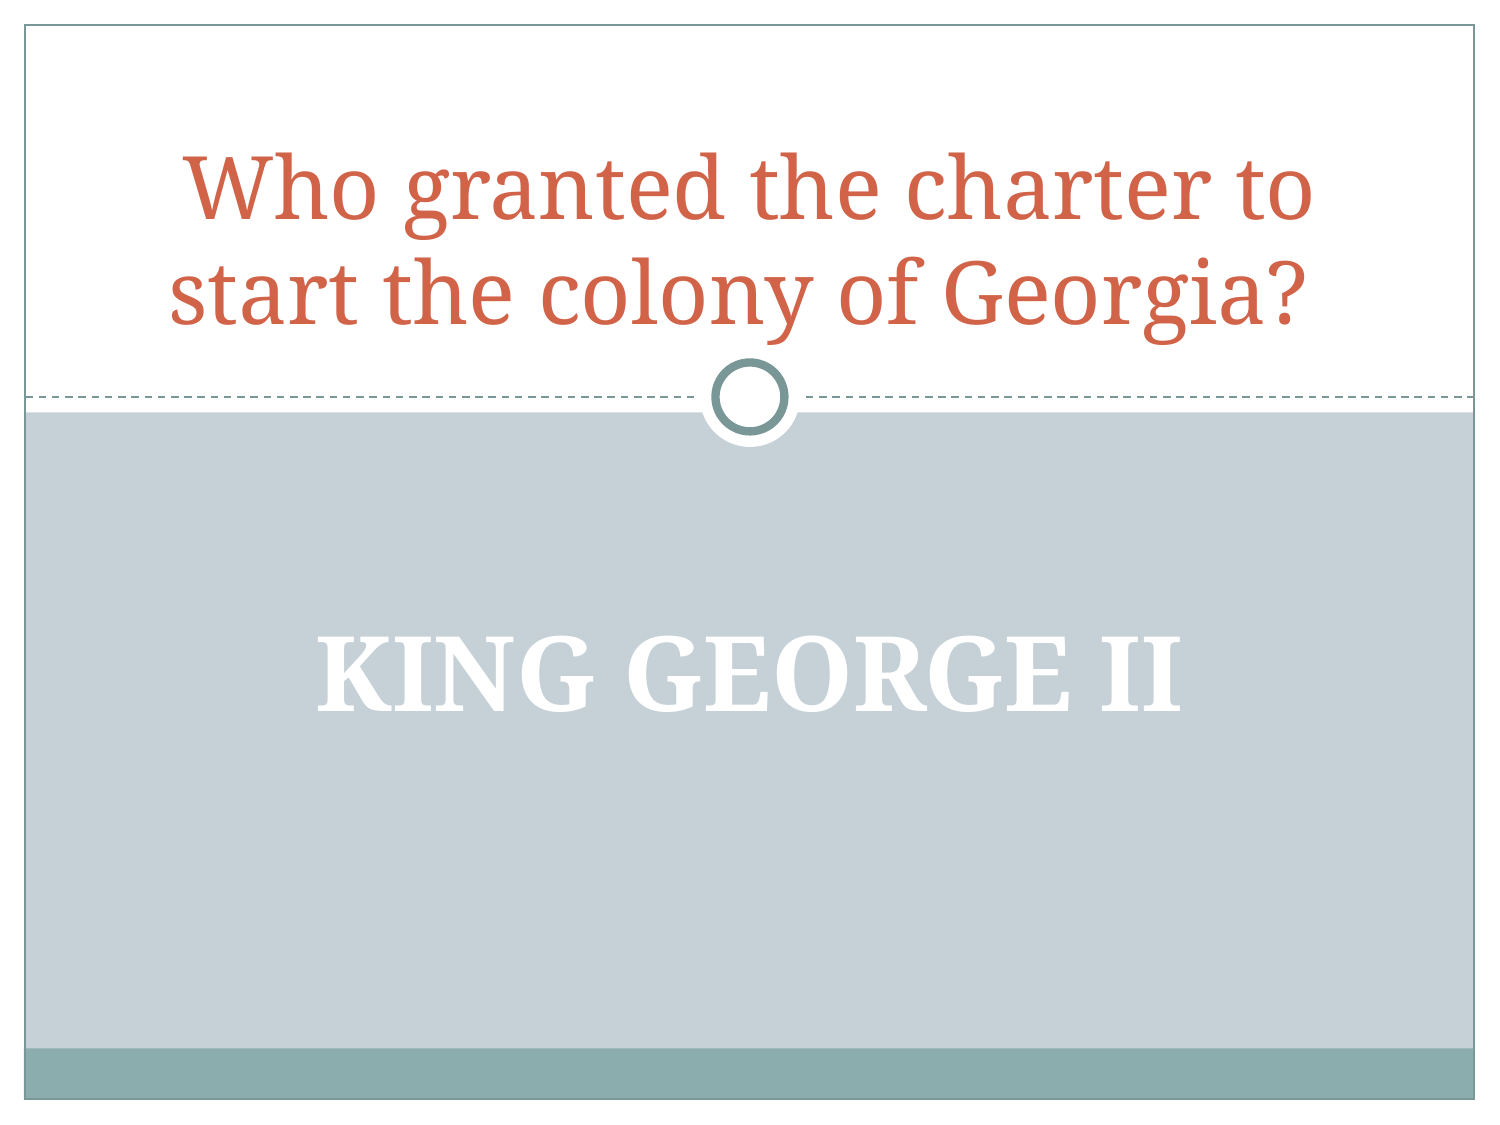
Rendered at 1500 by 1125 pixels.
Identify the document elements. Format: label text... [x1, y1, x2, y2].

subtitle KING GEORGE II [225, 600, 1275, 888]
title Who granted the charter to start the colony of Georgia? [112, 62, 1388, 350]
